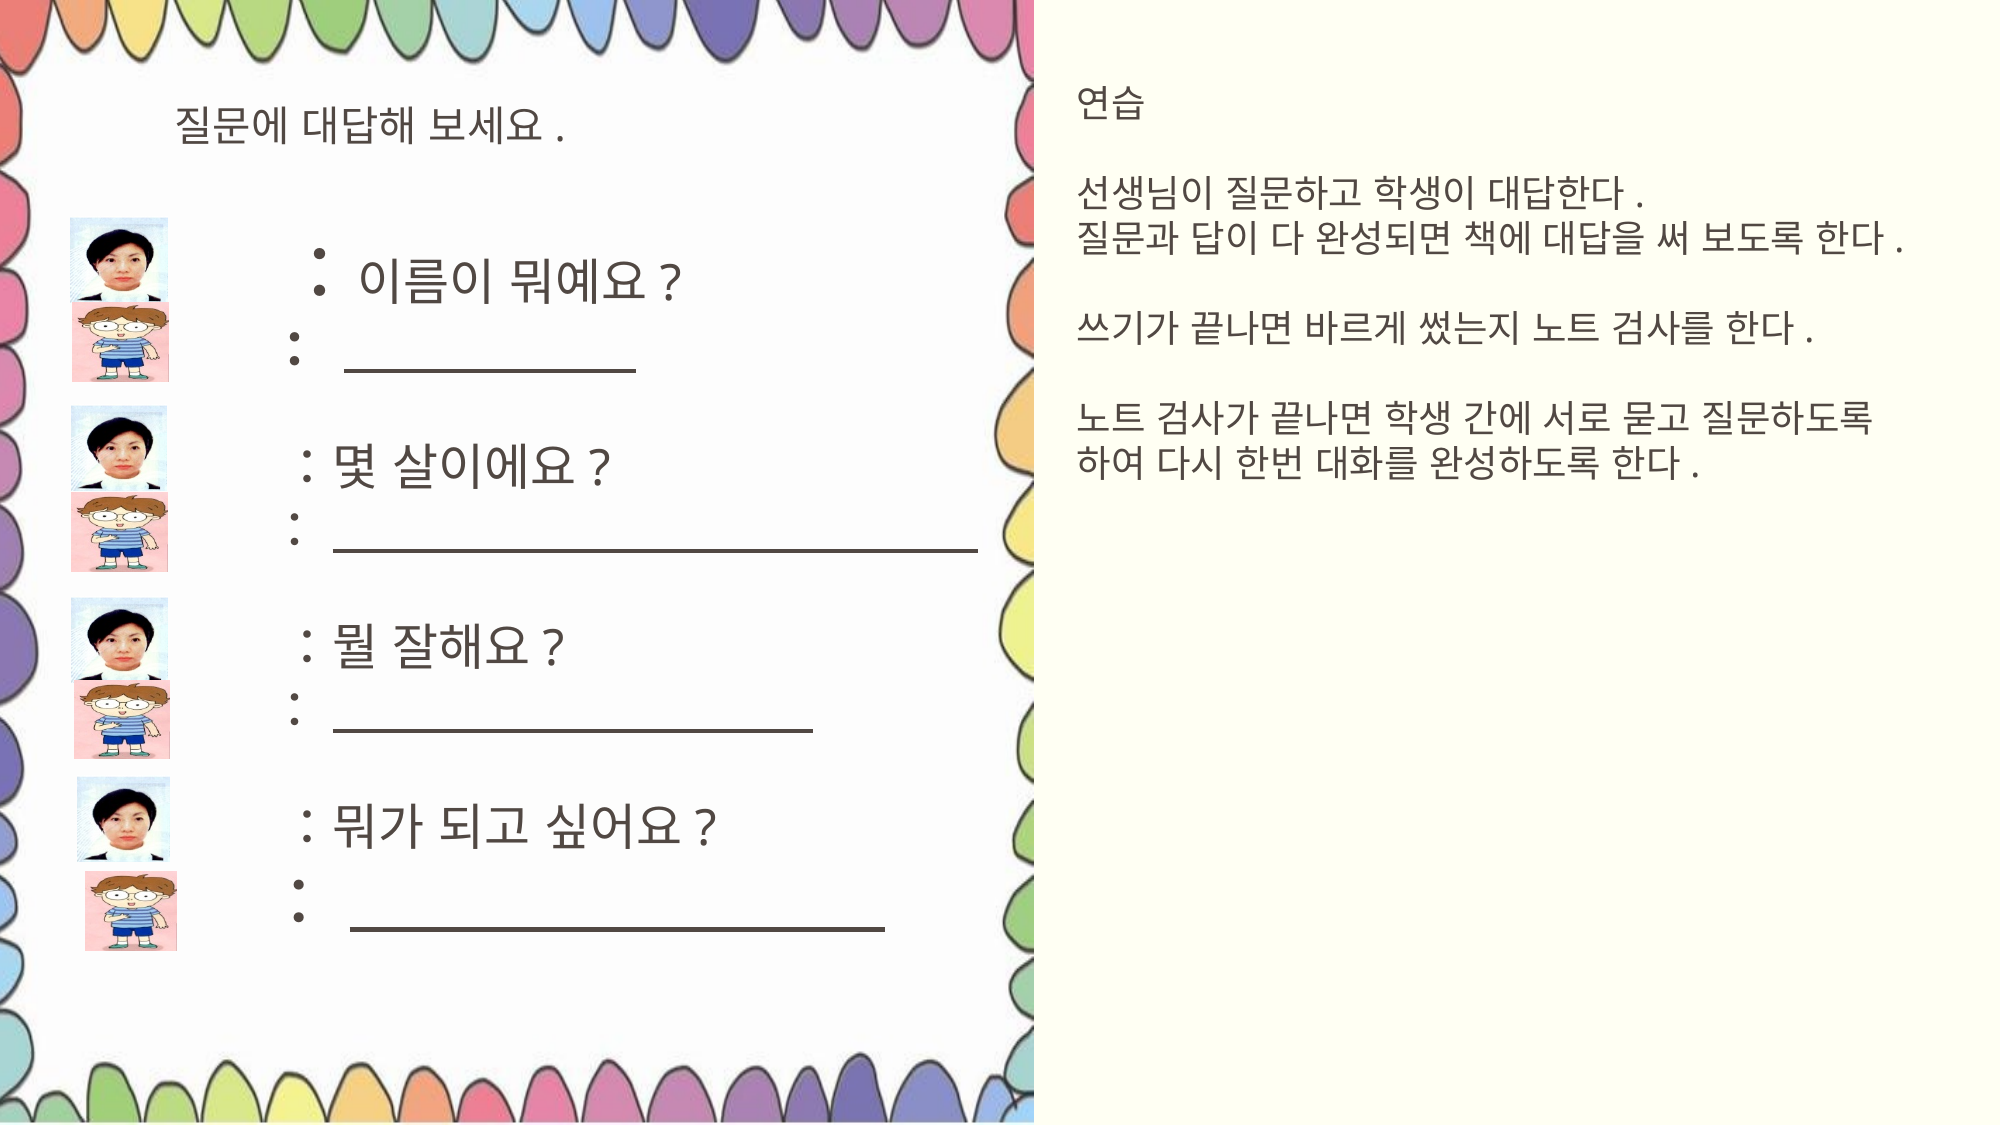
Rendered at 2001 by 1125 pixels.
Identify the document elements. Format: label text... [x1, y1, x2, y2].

picture [0, 0, 1034, 1125]
text_box 연습 선생님이 질문하고 학생이 대답한다. 질문과 답이 다 완성되면 책에 대답을 써 보도록 한다. 쓰기가 끝나면 바르게 썼는지 노트 검사를 한다. 노트 검사가 끝나면 학생 간에 서로 묻고 질문하도록 하여 다시 한번 대화를 완성하도록 한다. [1061, 72, 1946, 538]
